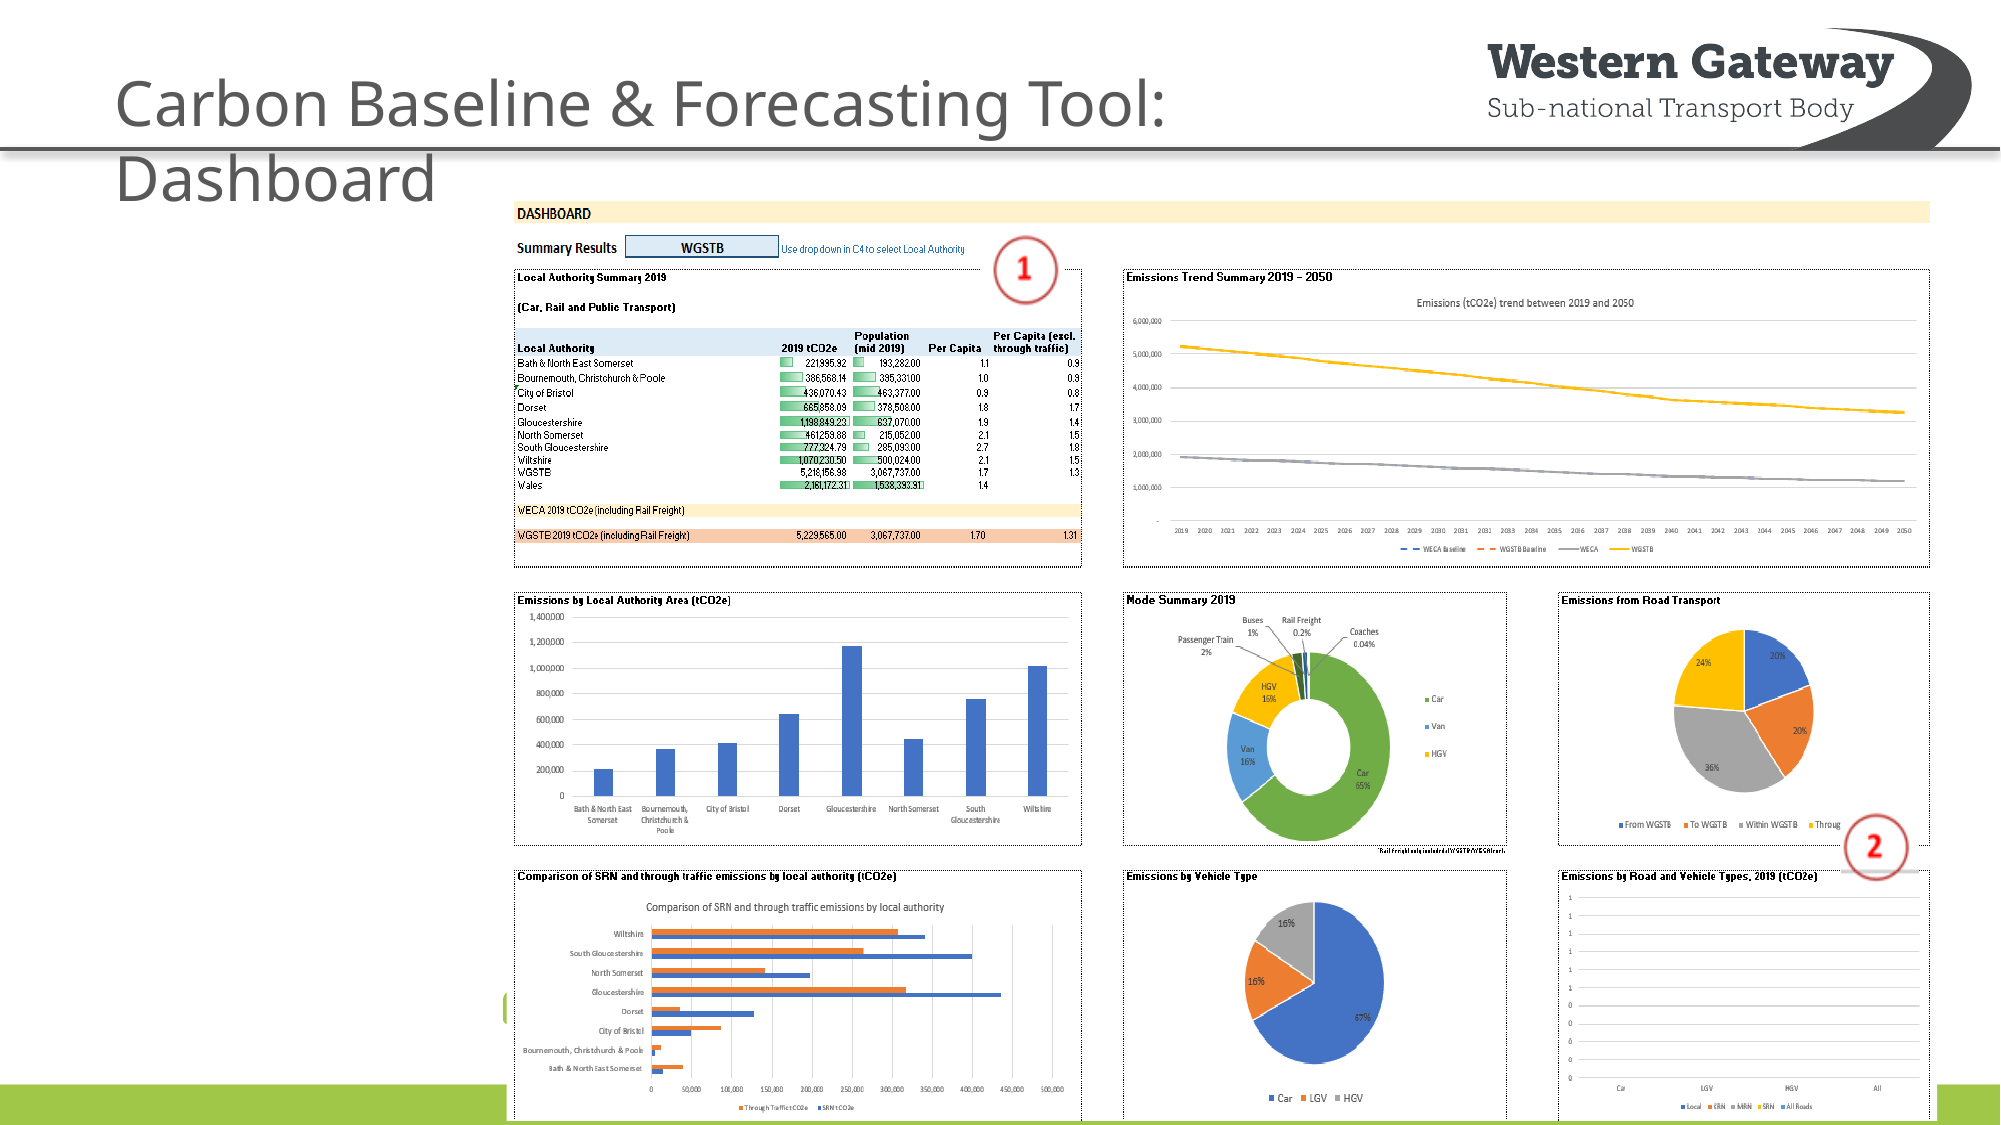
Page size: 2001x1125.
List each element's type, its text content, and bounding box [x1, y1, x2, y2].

title Carbon Baseline & Forecasting Tool: Dashboard [99, 56, 1317, 149]
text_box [500, 201, 1938, 1125]
picture [0, 0, 2001, 1125]
